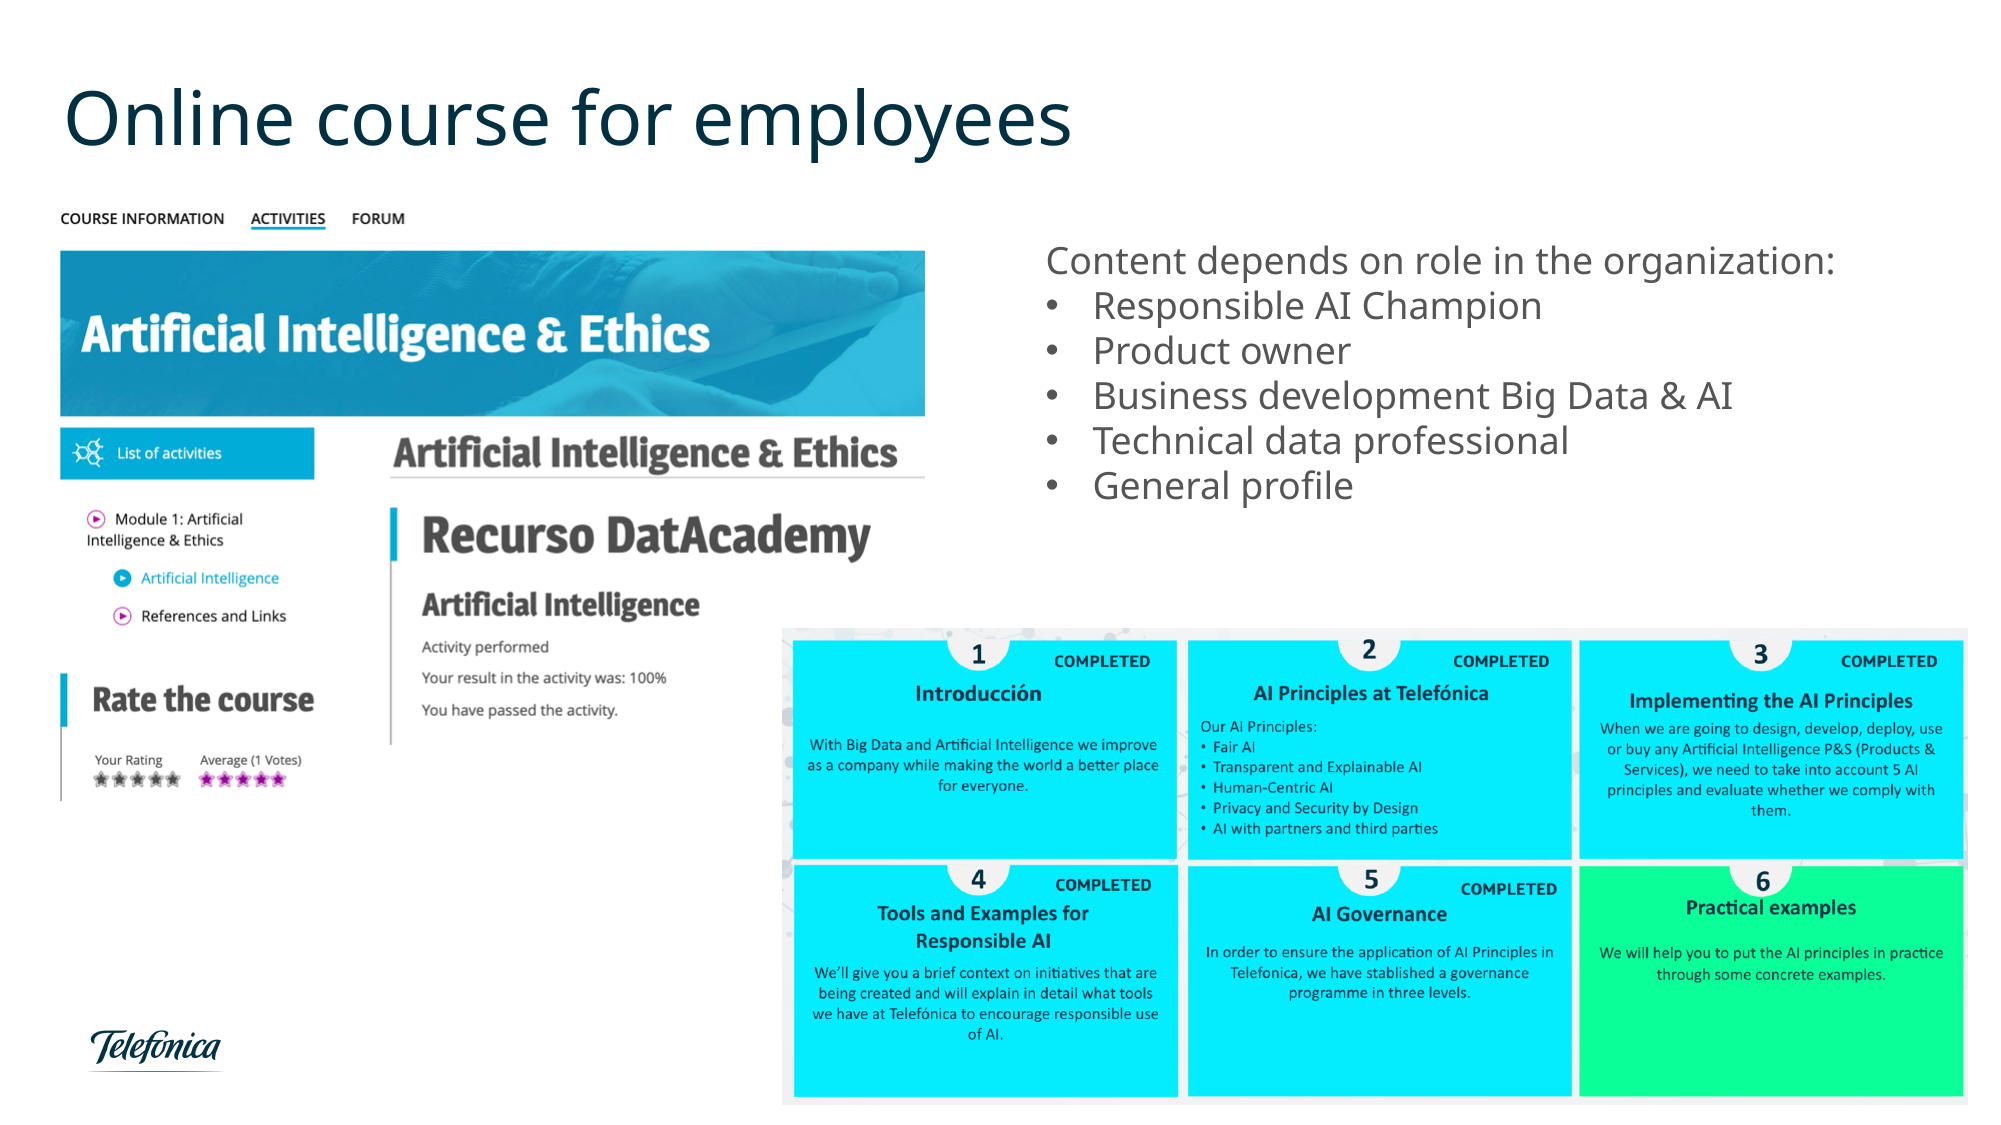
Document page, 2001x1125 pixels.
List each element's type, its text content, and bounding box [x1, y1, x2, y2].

picture [48, 200, 1968, 1105]
text_box Online course for employees [49, 63, 1931, 201]
text_box Content depends on role in the organization: Responsible AI Champion Product owner Business development Big Data & AI Technical data professional General profile [1030, 229, 1861, 515]
